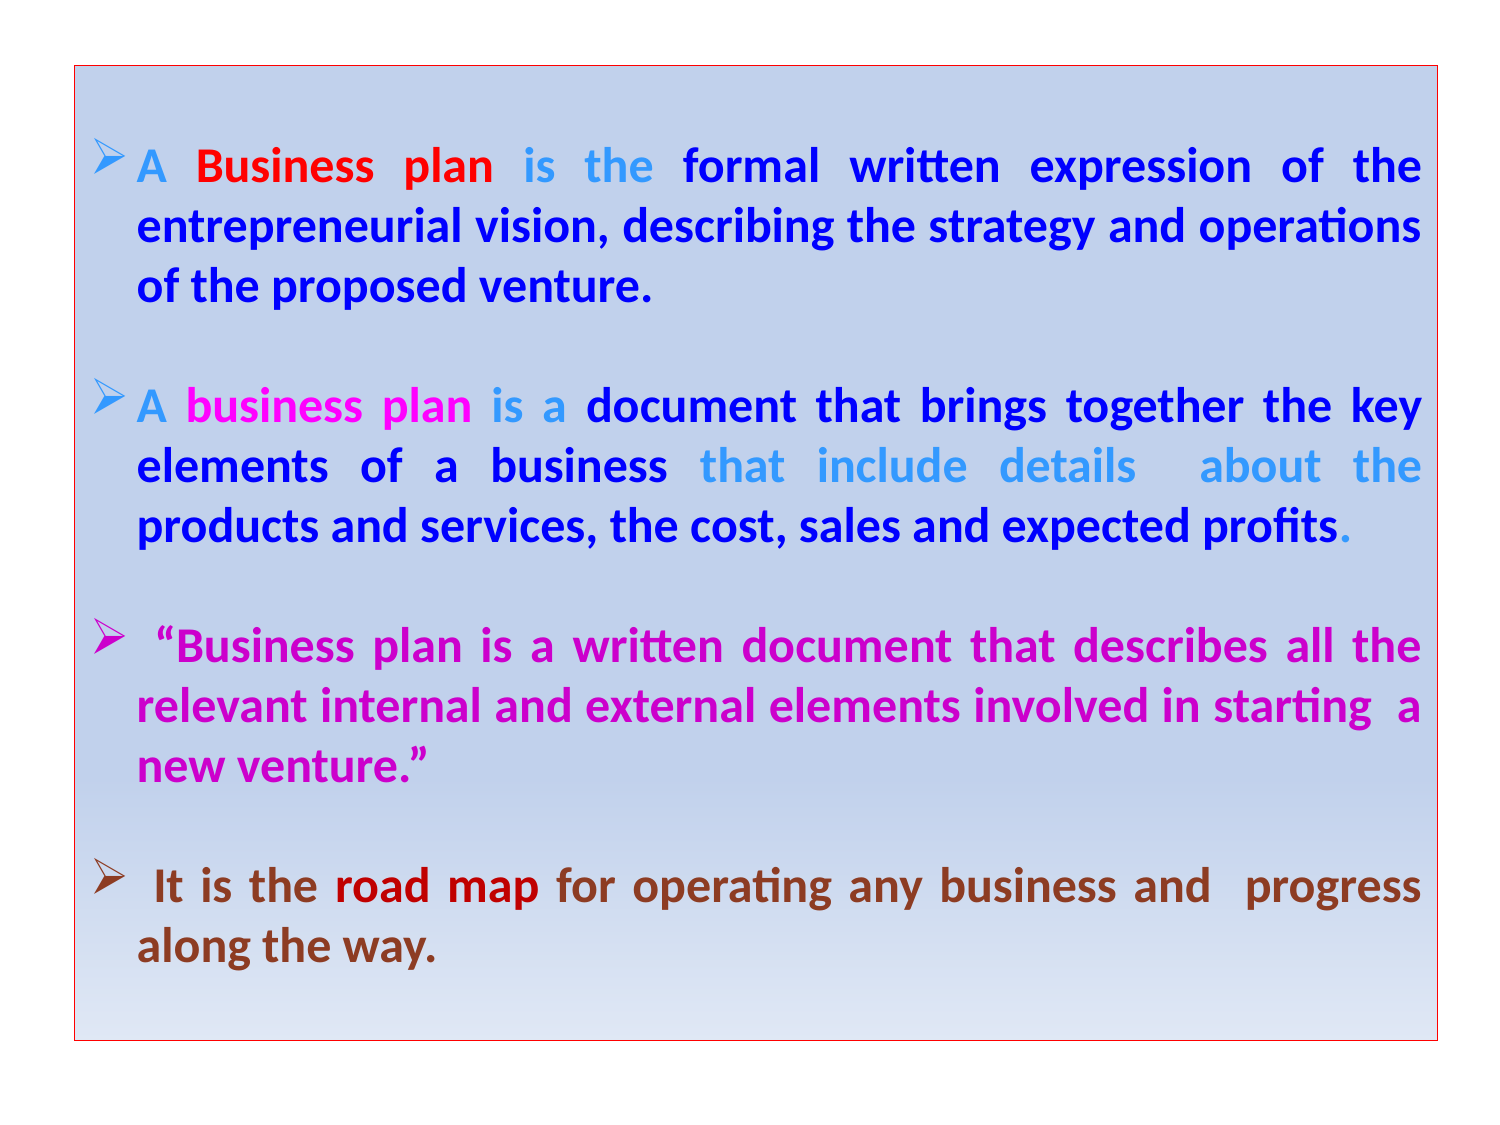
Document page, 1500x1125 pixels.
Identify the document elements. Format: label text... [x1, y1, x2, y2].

text_box A Business plan is the formal written expression of the entrepreneurial vision, describing the strategy and operations of the proposed venture. A business plan is a document that brings together the key elements of a business that include details about the products and services, the cost, sales and expected profits. “Business plan is a written document that describes all the relevant internal and external elements involved in starting a new venture.” It is the road map for operating any business and progress along the way. [74, 65, 1438, 1041]
